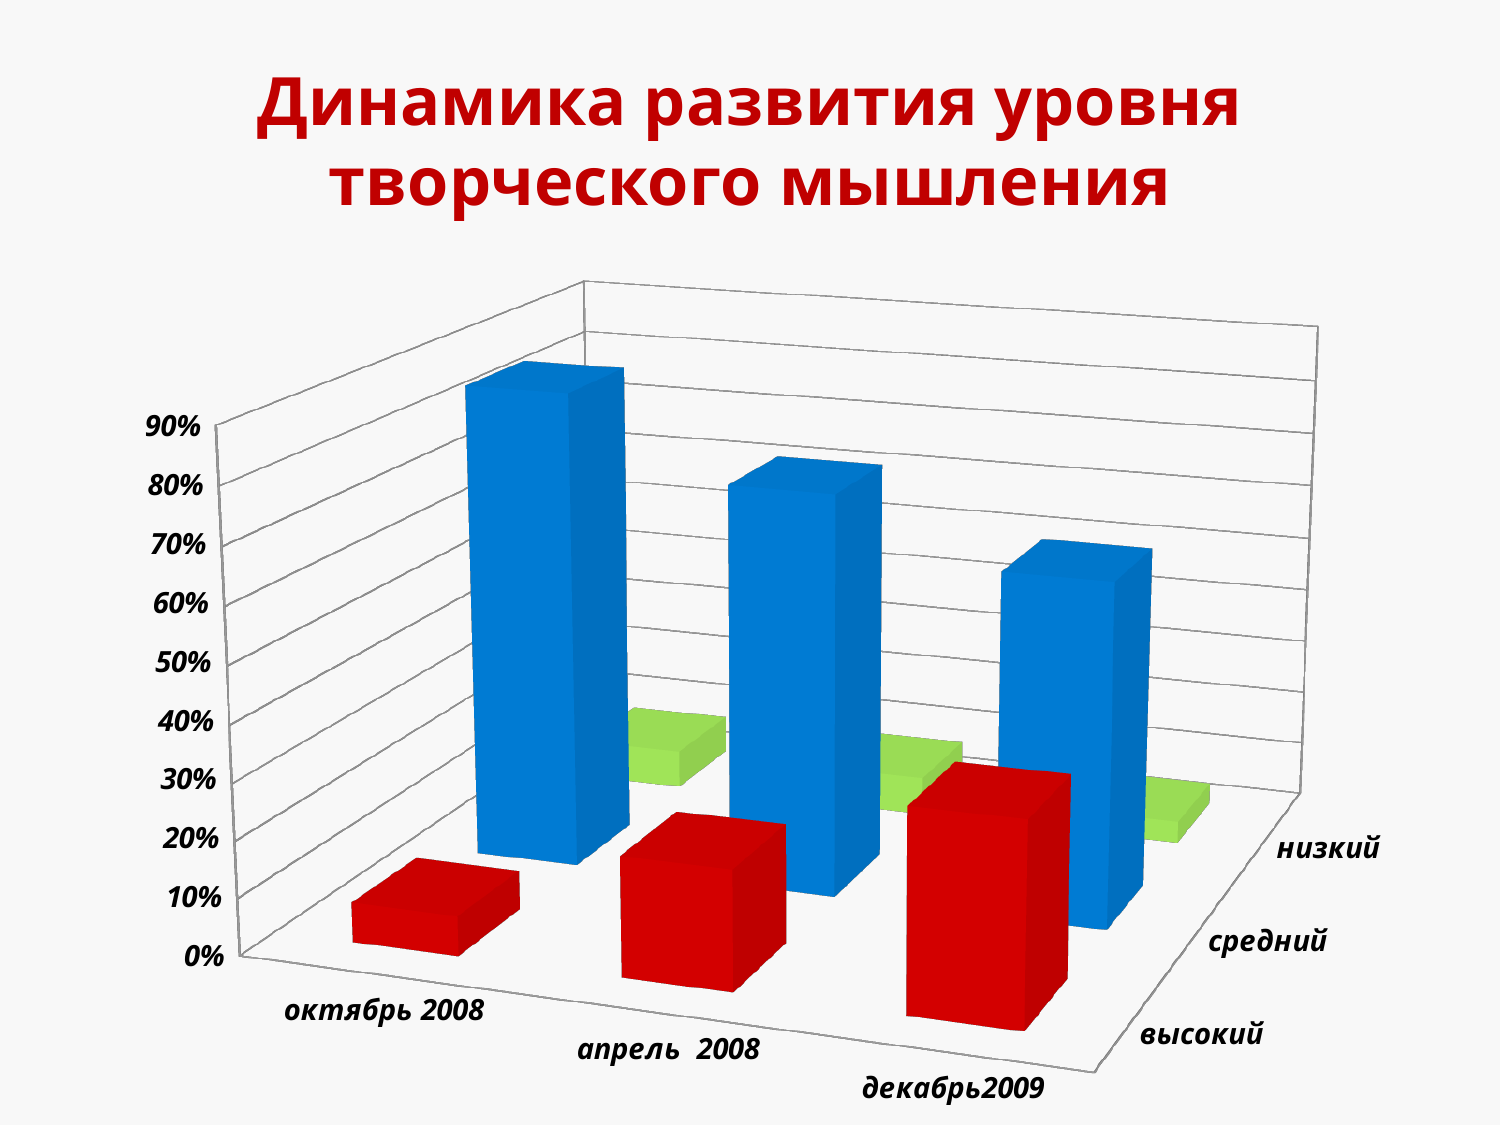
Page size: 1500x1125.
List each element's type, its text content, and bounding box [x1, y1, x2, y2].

title Динамика развития уровня творческого мышления [74, 44, 1426, 233]
chart [70, 262, 1455, 1125]
